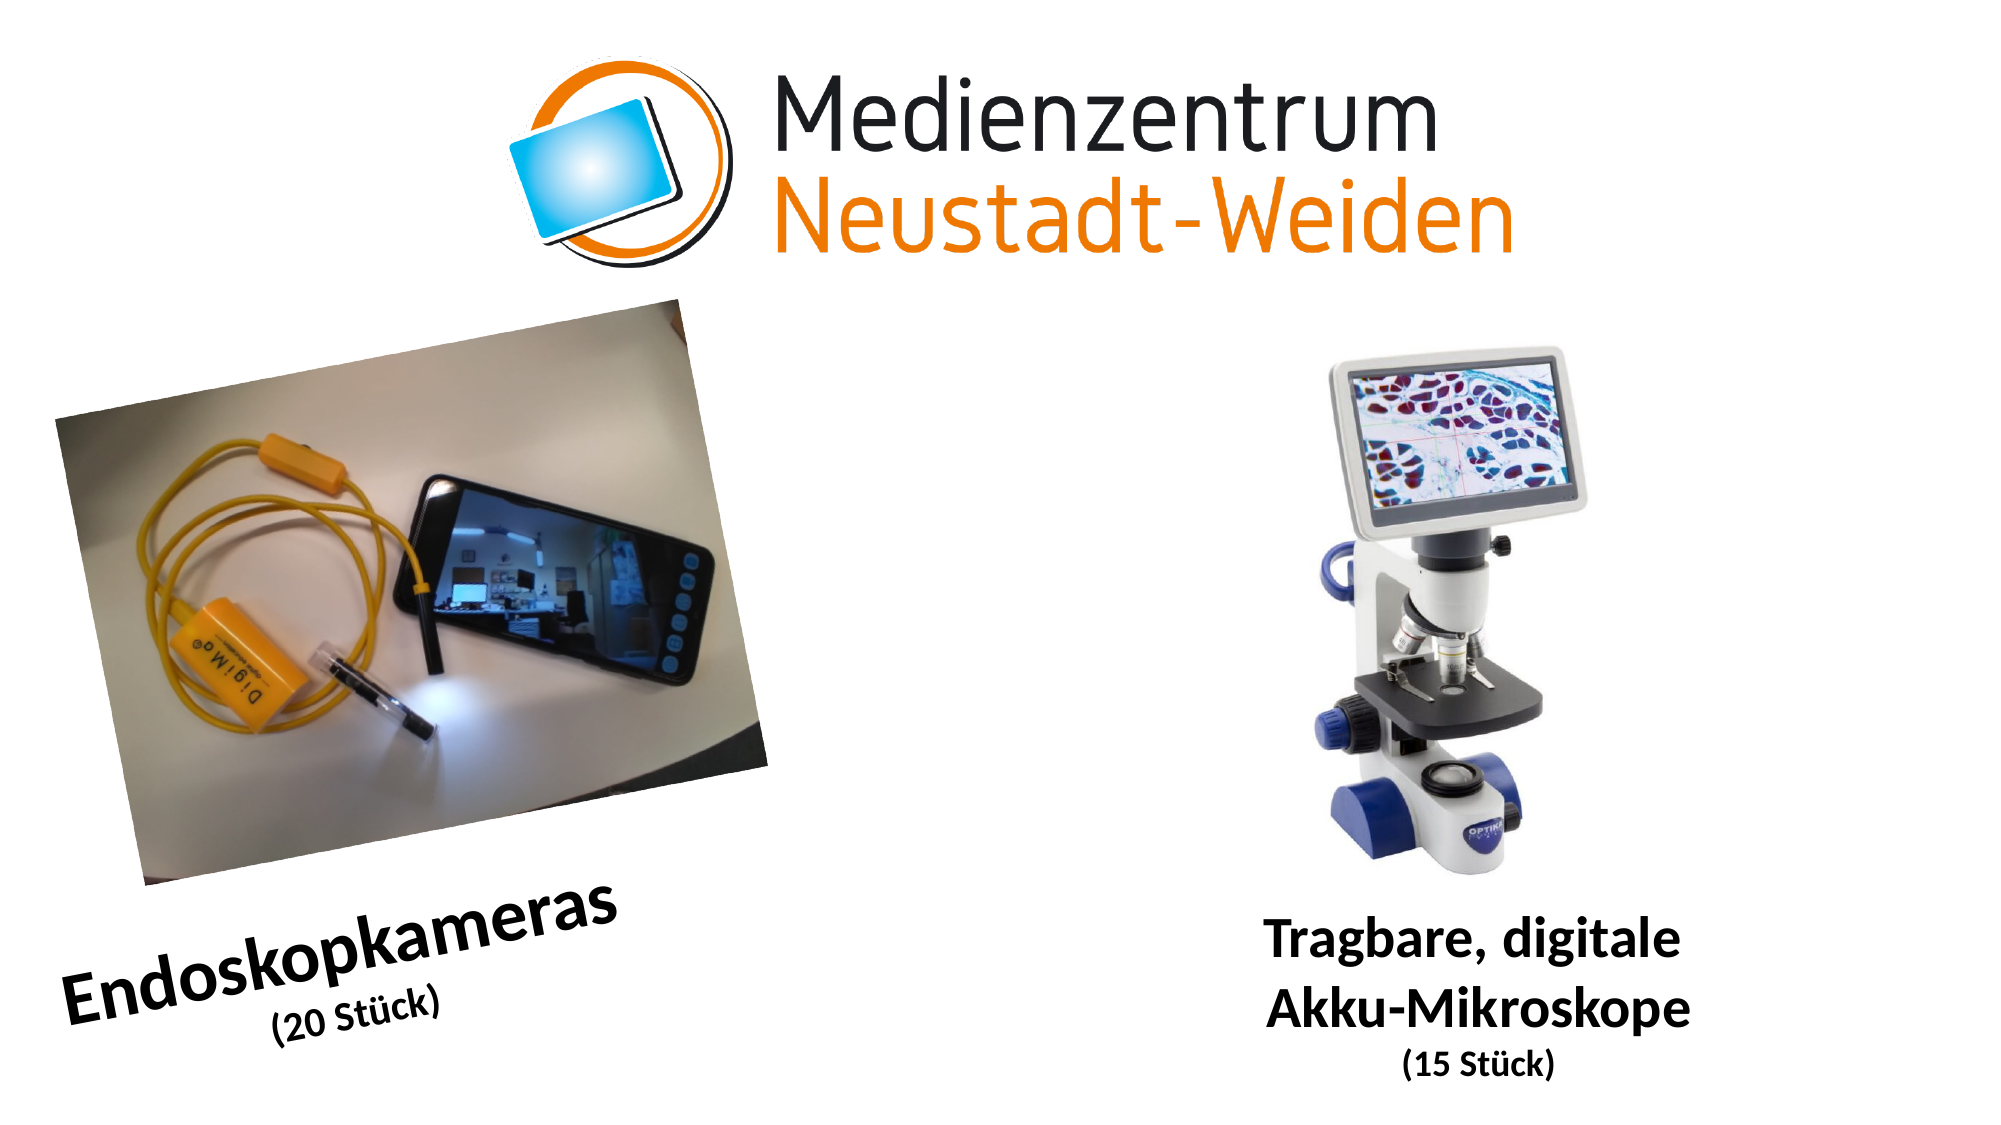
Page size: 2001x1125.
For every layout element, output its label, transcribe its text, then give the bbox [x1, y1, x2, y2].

text_box Endoskopkameras (20 Stück) [37, 835, 657, 1101]
text_box Tragbare, digitale Akku-Mikroskope (15 Stück) [1162, 892, 1796, 1092]
picture [56, 300, 767, 885]
picture [482, 39, 1523, 280]
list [1162, 311, 1757, 905]
